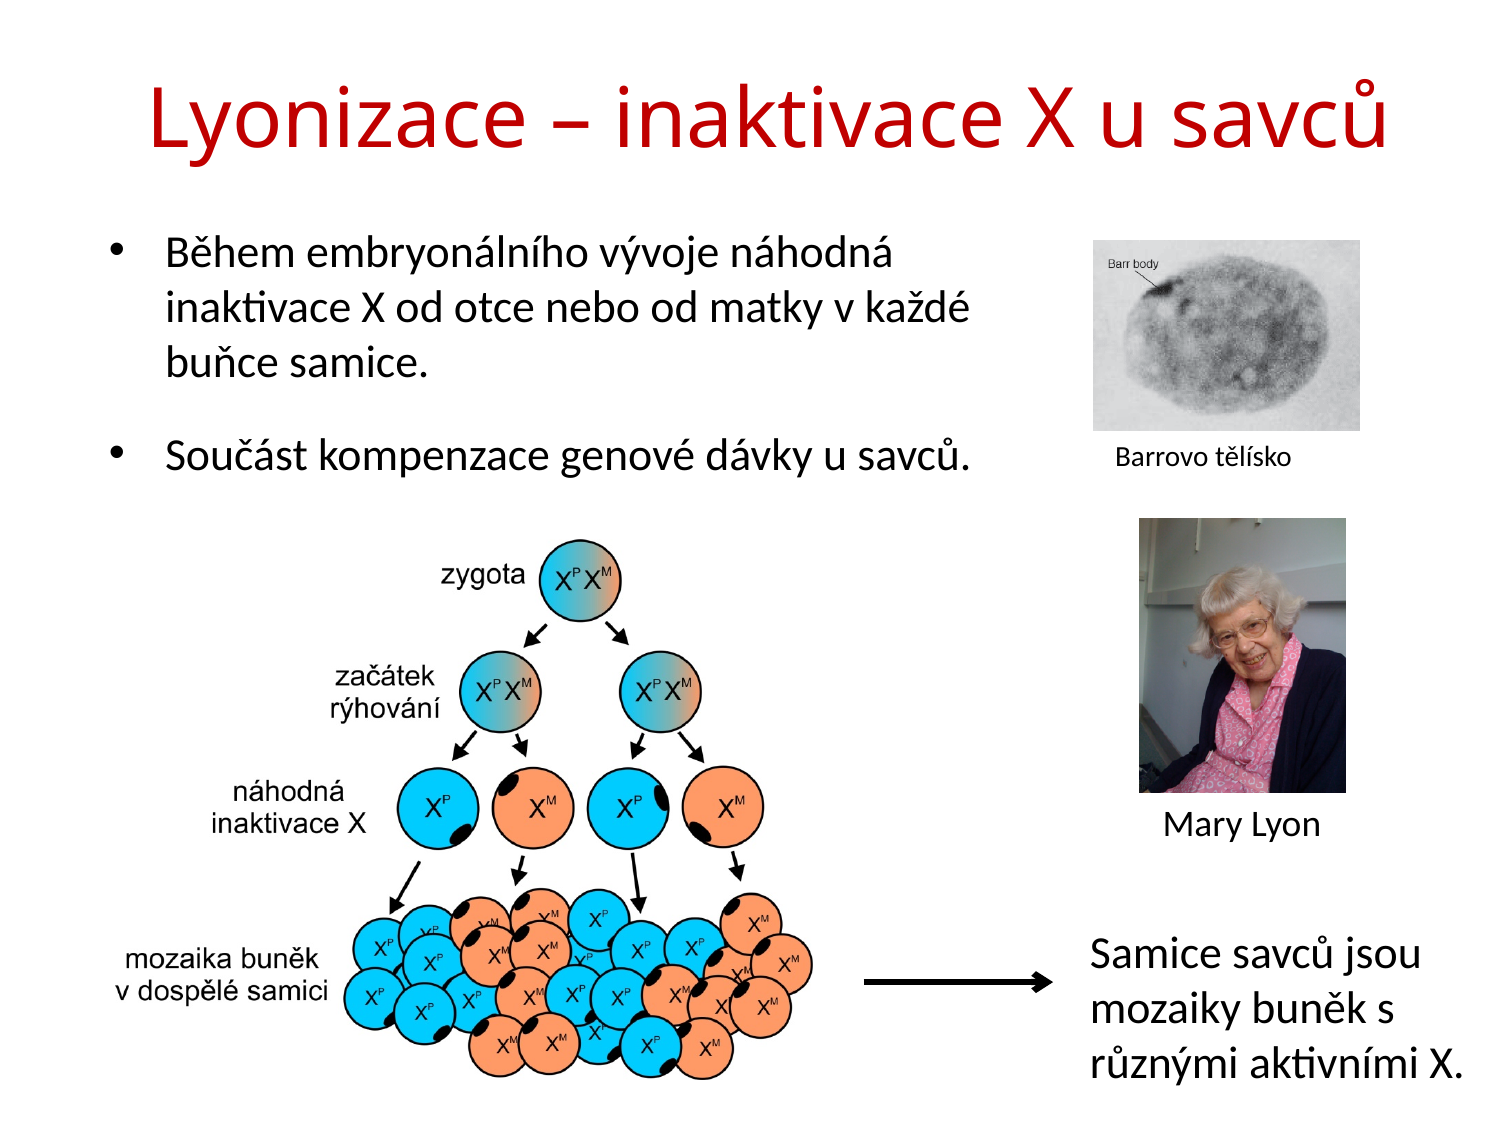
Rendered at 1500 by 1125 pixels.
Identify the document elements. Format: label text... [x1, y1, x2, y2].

text_box Během embryonálního vývoje náhodná inaktivace X od otce nebo od matky v každé buňce samice. Součást kompenzace genové dávky u savců. [94, 214, 1054, 487]
picture [1093, 240, 1360, 431]
text_box Barrovo tělísko [1093, 429, 1370, 480]
picture [1139, 517, 1346, 793]
text_box Samice savců jsou mozaiky buněk s různými aktivními X. [1075, 915, 1500, 1096]
title Lyonizace – inaktivace X u savců [94, 26, 1444, 215]
text_box Mary Lyon [1147, 793, 1337, 852]
picture [115, 539, 813, 1080]
